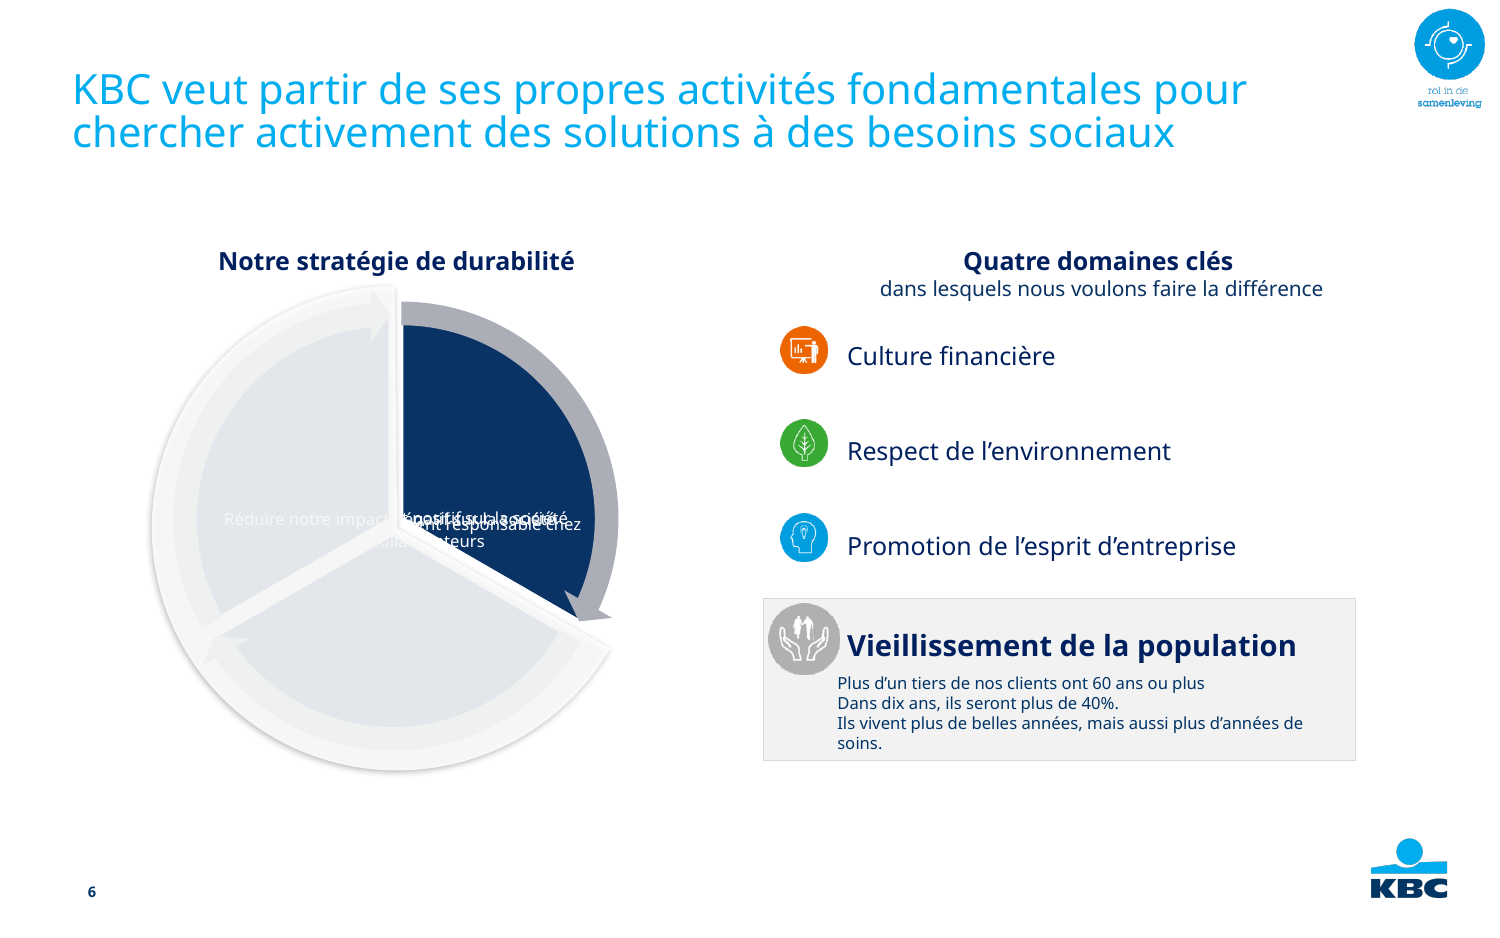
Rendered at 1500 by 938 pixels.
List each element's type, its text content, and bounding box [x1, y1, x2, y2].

text_box Plus d’un tiers de nos clients ont 60 ans ou plus Dans dix ans, ils seront plus de 40%. Ils vivent plus de belles années, mais aussi plus d’années de soins. [763, 689, 1356, 761]
picture [1399, 0, 1500, 116]
slide_number 6 [43, 868, 141, 918]
text_box Notre stratégie de durabilité [43, 238, 741, 277]
title KBC veut partir de ses propres activités fondamentales pour chercher activement des solutions à des besoins sociaux [72, 63, 1431, 158]
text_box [743, 238, 1460, 681]
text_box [30, 279, 755, 774]
